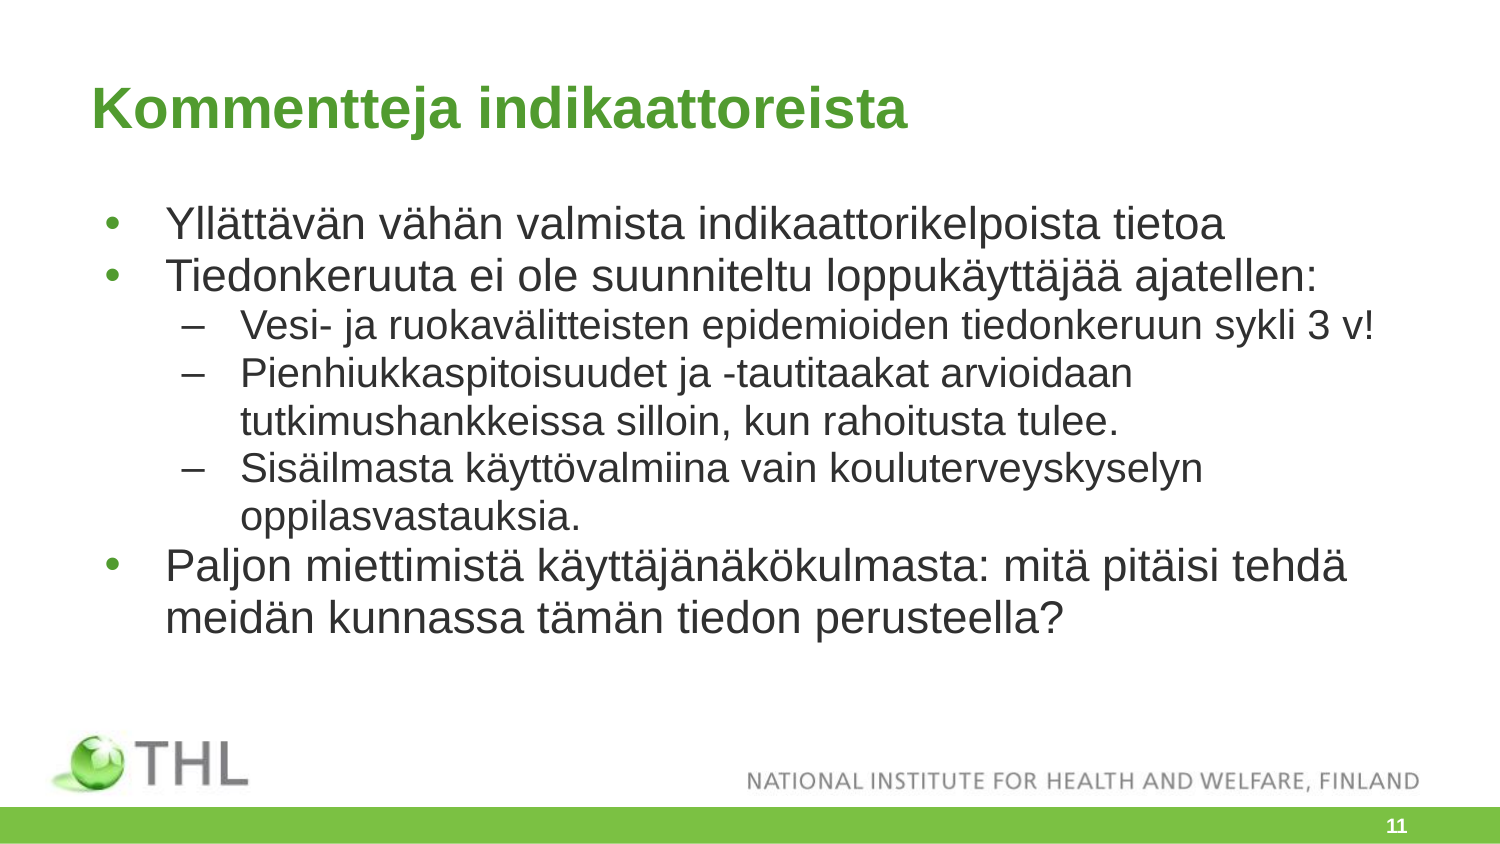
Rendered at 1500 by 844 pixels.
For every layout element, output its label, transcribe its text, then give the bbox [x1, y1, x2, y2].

picture [24, 719, 275, 803]
title Kommentteja indikaattoreista [76, 32, 1424, 156]
picture [715, 763, 1465, 801]
slide_number ‹#› [1246, 811, 1424, 839]
list Yllättävän vähän valmista indikaattorikelpoista tietoa Tiedonkeruuta ei ole suunniteltu loppukäyttäjää ajatellen: Vesi- ja ruokavälitteisten epidemioiden tiedonkeruun sykli 3 v! Pienhiukkaspitoisuudet ja -tautitaakat arvioidaan tutkimushankkeissa silloin, kun rahoitusta tulee. Sisäilmasta käyttövalmiina vain kouluterveyskyselyn oppilasvastauksia. Paljon miettimistä käyttäjänäkökulmasta: mitä pitäisi tehdä meidän kunnassa tämän tiedon perusteella? [75, 182, 1424, 724]
